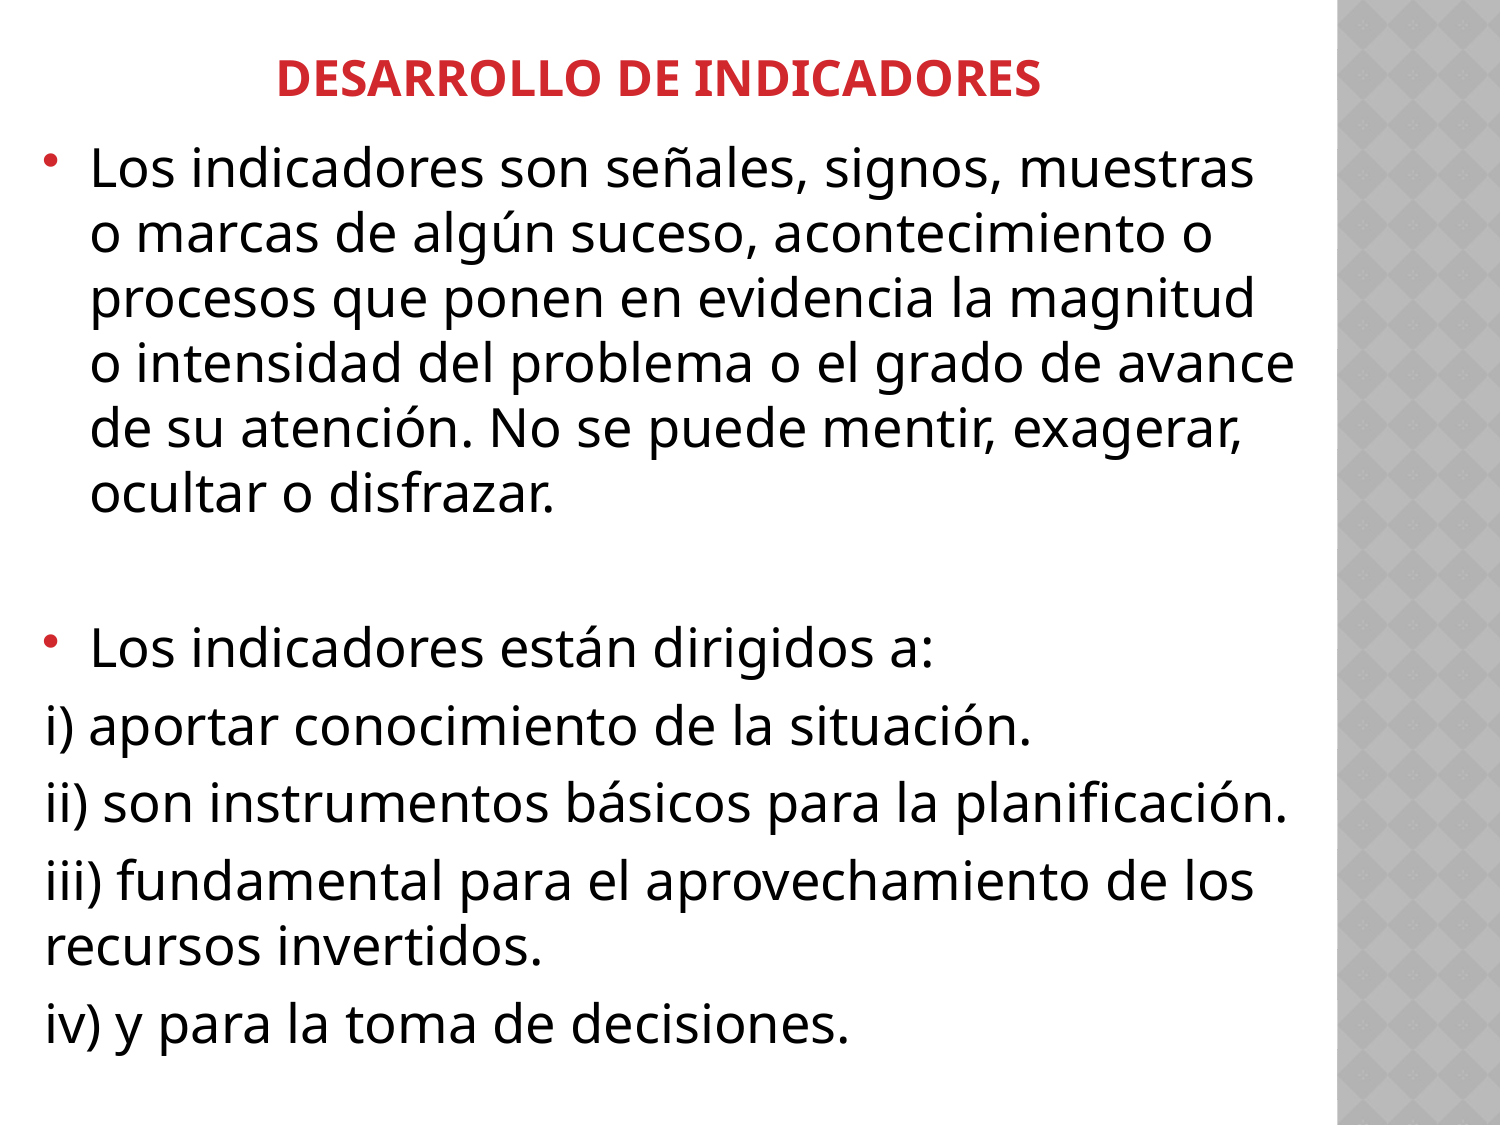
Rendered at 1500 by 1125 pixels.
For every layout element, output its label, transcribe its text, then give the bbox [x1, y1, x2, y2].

list Los indicadores son señales, signos, muestras o marcas de algún suceso, acontecimiento o procesos que ponen en evidencia la magnitud o intensidad del problema o el grado de avance de su atención. No se puede mentir, exagerar, ocultar o disfrazar. Los indicadores están dirigidos a: i) aportar conocimiento de la situación. ii) son instrumentos básicos para la planificación. iii) fundamental para el aprovechamiento de los recursos invertidos. iv) y para la toma de decisiones. [29, 125, 1317, 1094]
title Desarrollo de indicadores [3, 19, 1315, 107]
